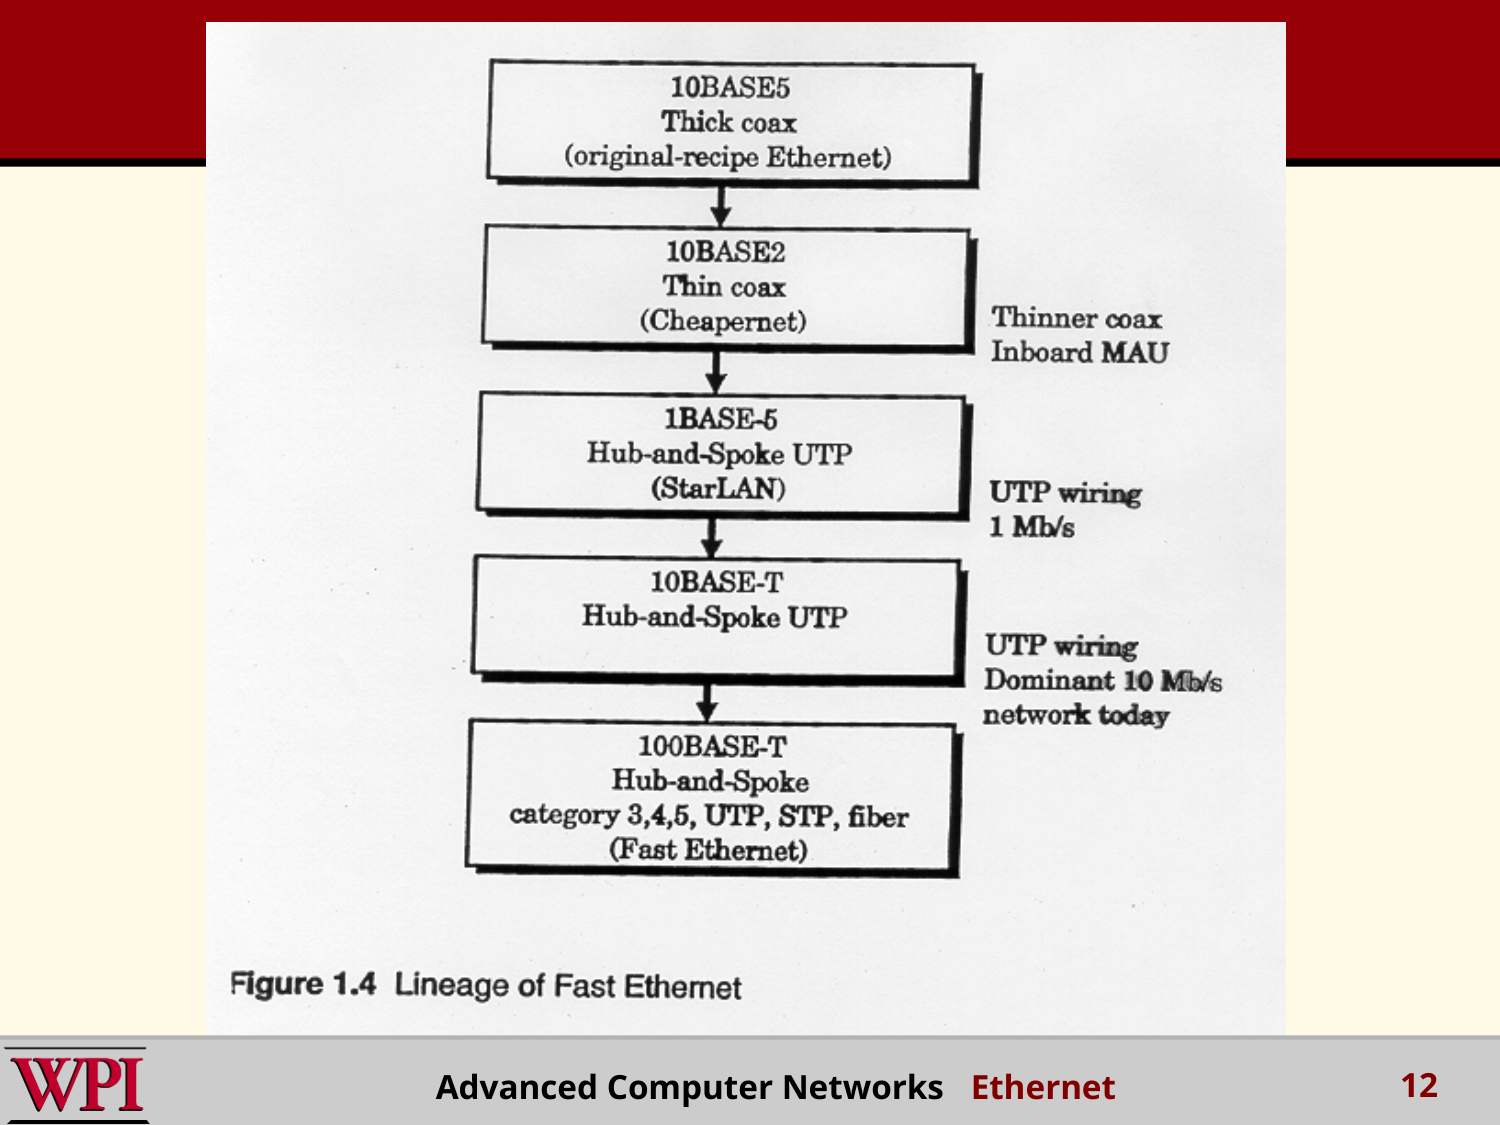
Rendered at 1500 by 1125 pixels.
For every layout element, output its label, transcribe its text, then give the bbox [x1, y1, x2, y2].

slide_number 12 [1344, 1056, 1495, 1095]
footer Advanced Computer Networks Ethernet [229, 1058, 1323, 1107]
picture [0, 1040, 1500, 1125]
picture [0, 0, 1500, 1036]
